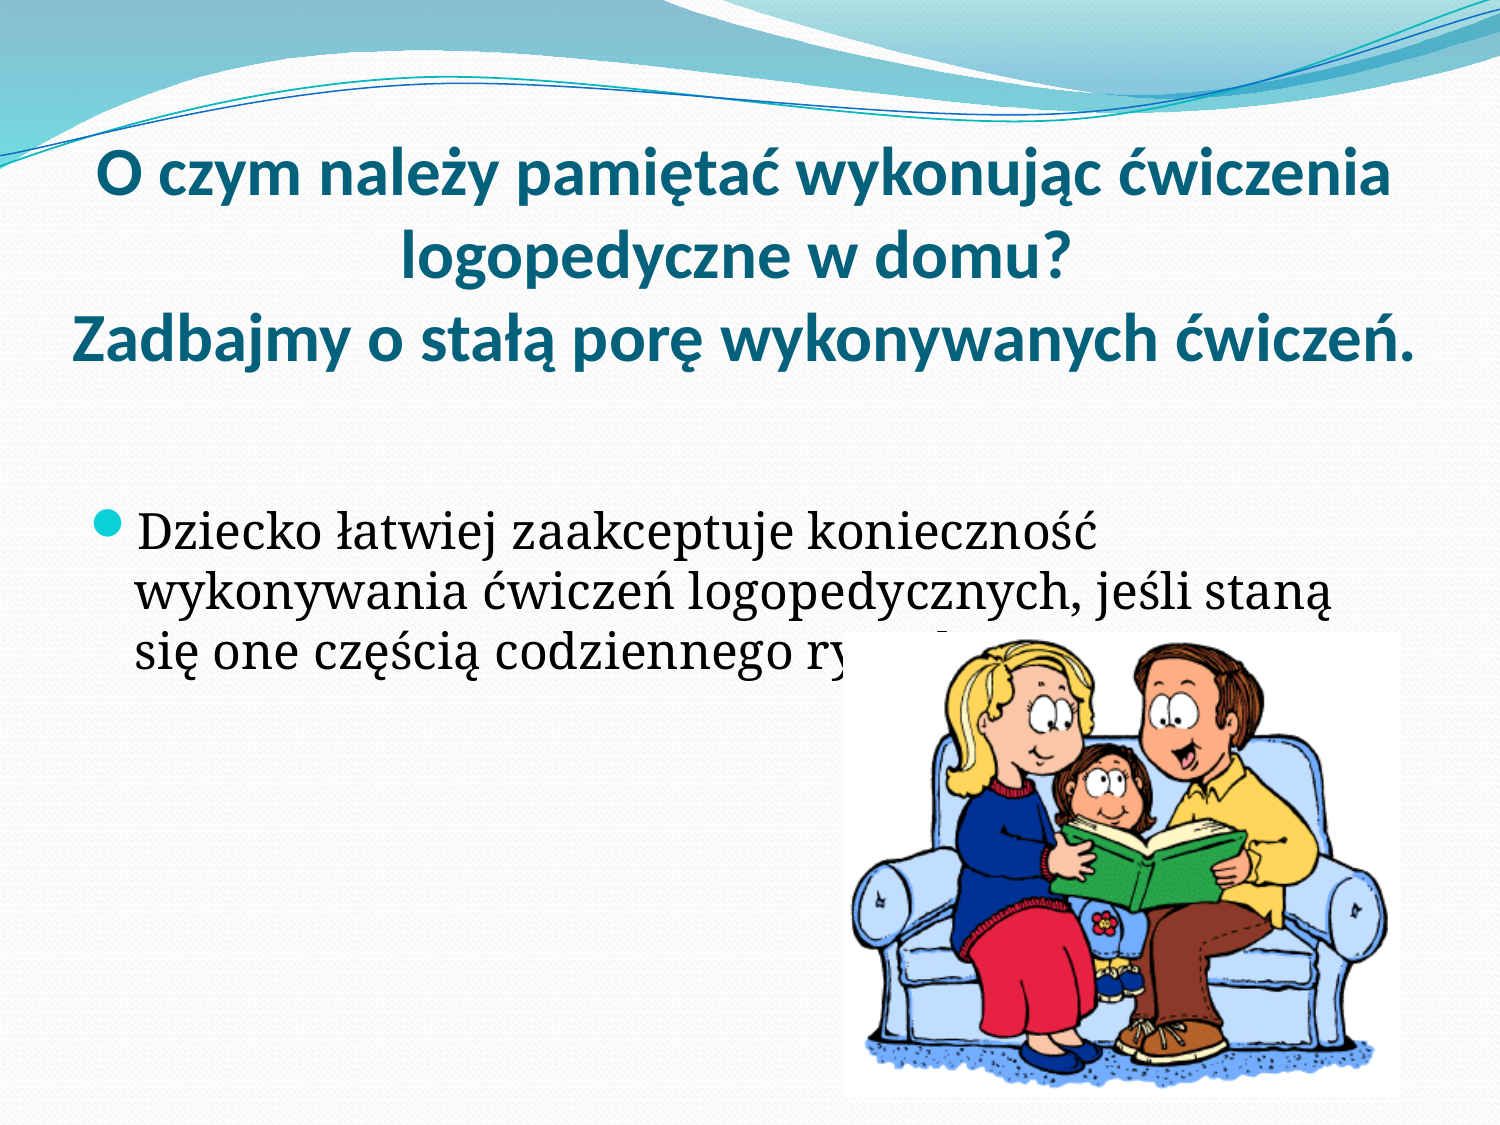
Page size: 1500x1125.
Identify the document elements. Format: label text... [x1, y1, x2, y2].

title O czym należy pamiętać wykonując ćwiczenia logopedyczne w domu? Zadbajmy o stałą porę wykonywanych ćwiczeń. [70, 93, 1421, 375]
picture [843, 632, 1399, 1098]
list Dziecko łatwiej zaakceptuje konieczność wykonywania ćwiczeń logopedycznych, jeśli staną się one częścią codziennego rytuału. [75, 492, 1425, 844]
